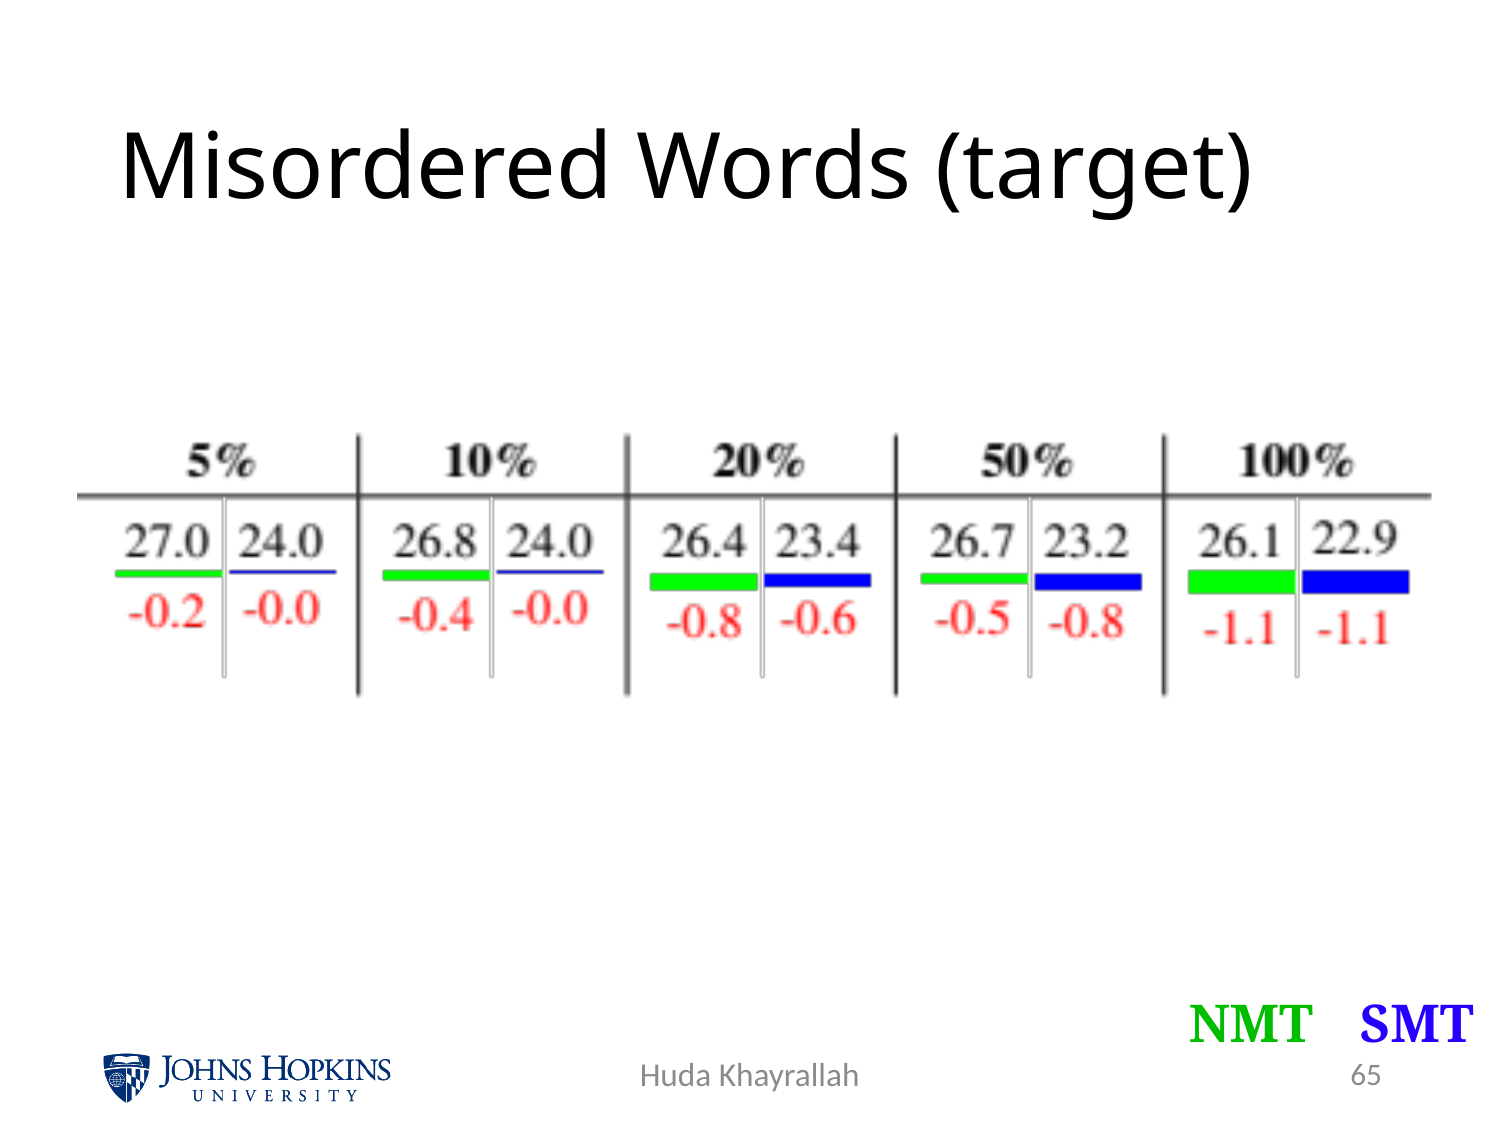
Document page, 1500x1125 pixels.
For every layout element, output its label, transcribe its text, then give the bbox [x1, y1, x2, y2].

slide_number 64 [1059, 1042, 1397, 1103]
title Misordered Words (target) [103, 59, 1397, 278]
table_header SMT [1342, 977, 1500, 1066]
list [77, 424, 1432, 701]
footer Huda Khayrallah [496, 1042, 1004, 1103]
table_header NMT [1171, 977, 1342, 1066]
